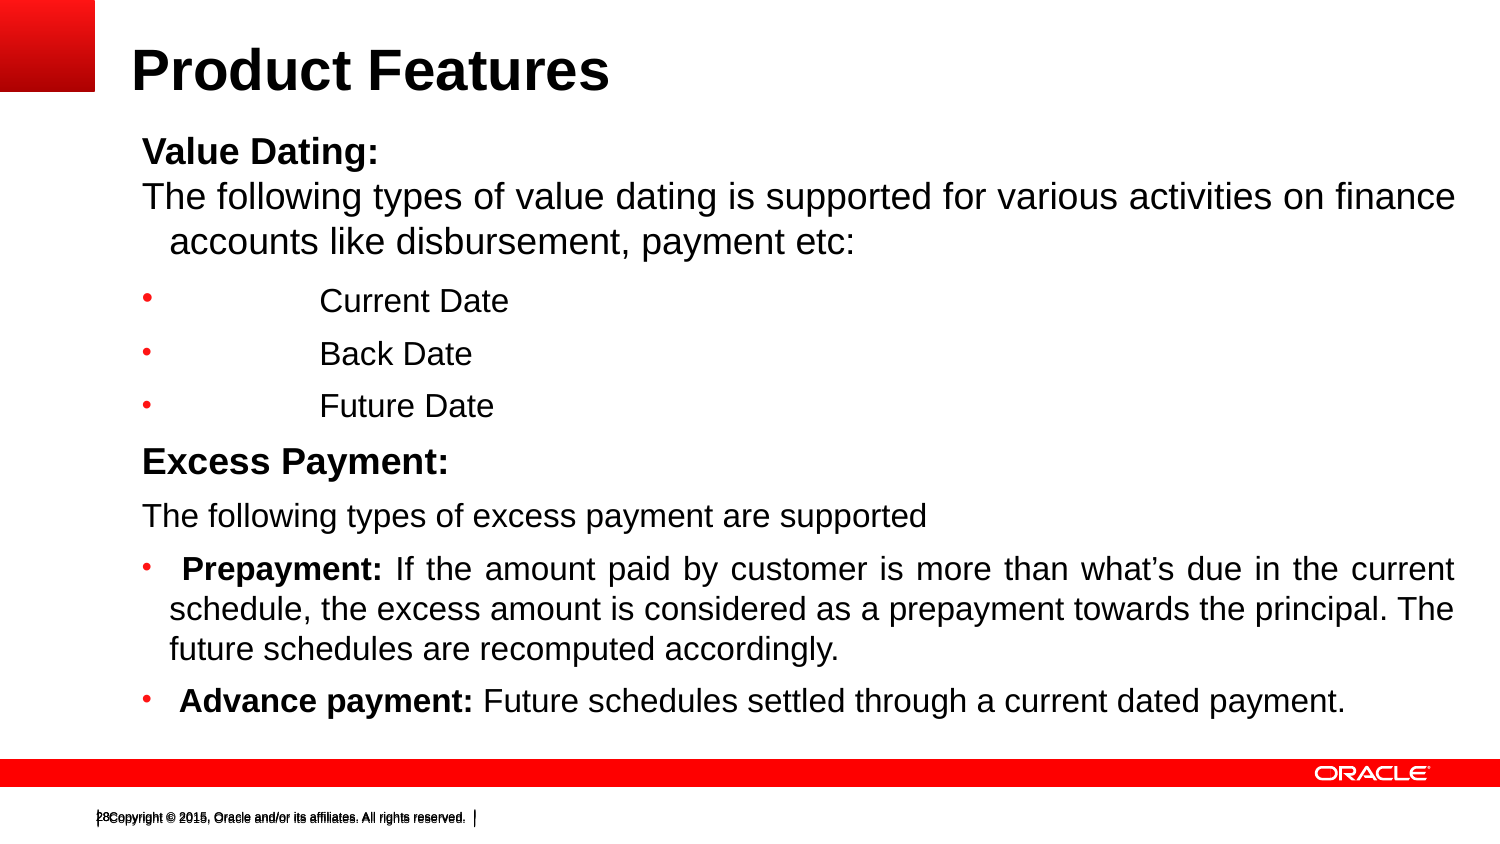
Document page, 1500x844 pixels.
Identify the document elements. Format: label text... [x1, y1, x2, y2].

list Value Dating: The following types of value dating is supported for various activities on finance accounts like disbursement, payment etc: Current Date Back Date Future Date Excess Payment: The following types of excess payment are supported Prepayment: If the amount paid by customer is more than what’s due in the current schedule, the excess amount is considered as a prepayment towards the principal. The future schedules are recomputed accordingly. Advance payment: Future schedules settled through a current dated payment. [131, 131, 1457, 745]
title Product Features [131, 40, 1482, 167]
picture [0, 759, 1500, 787]
